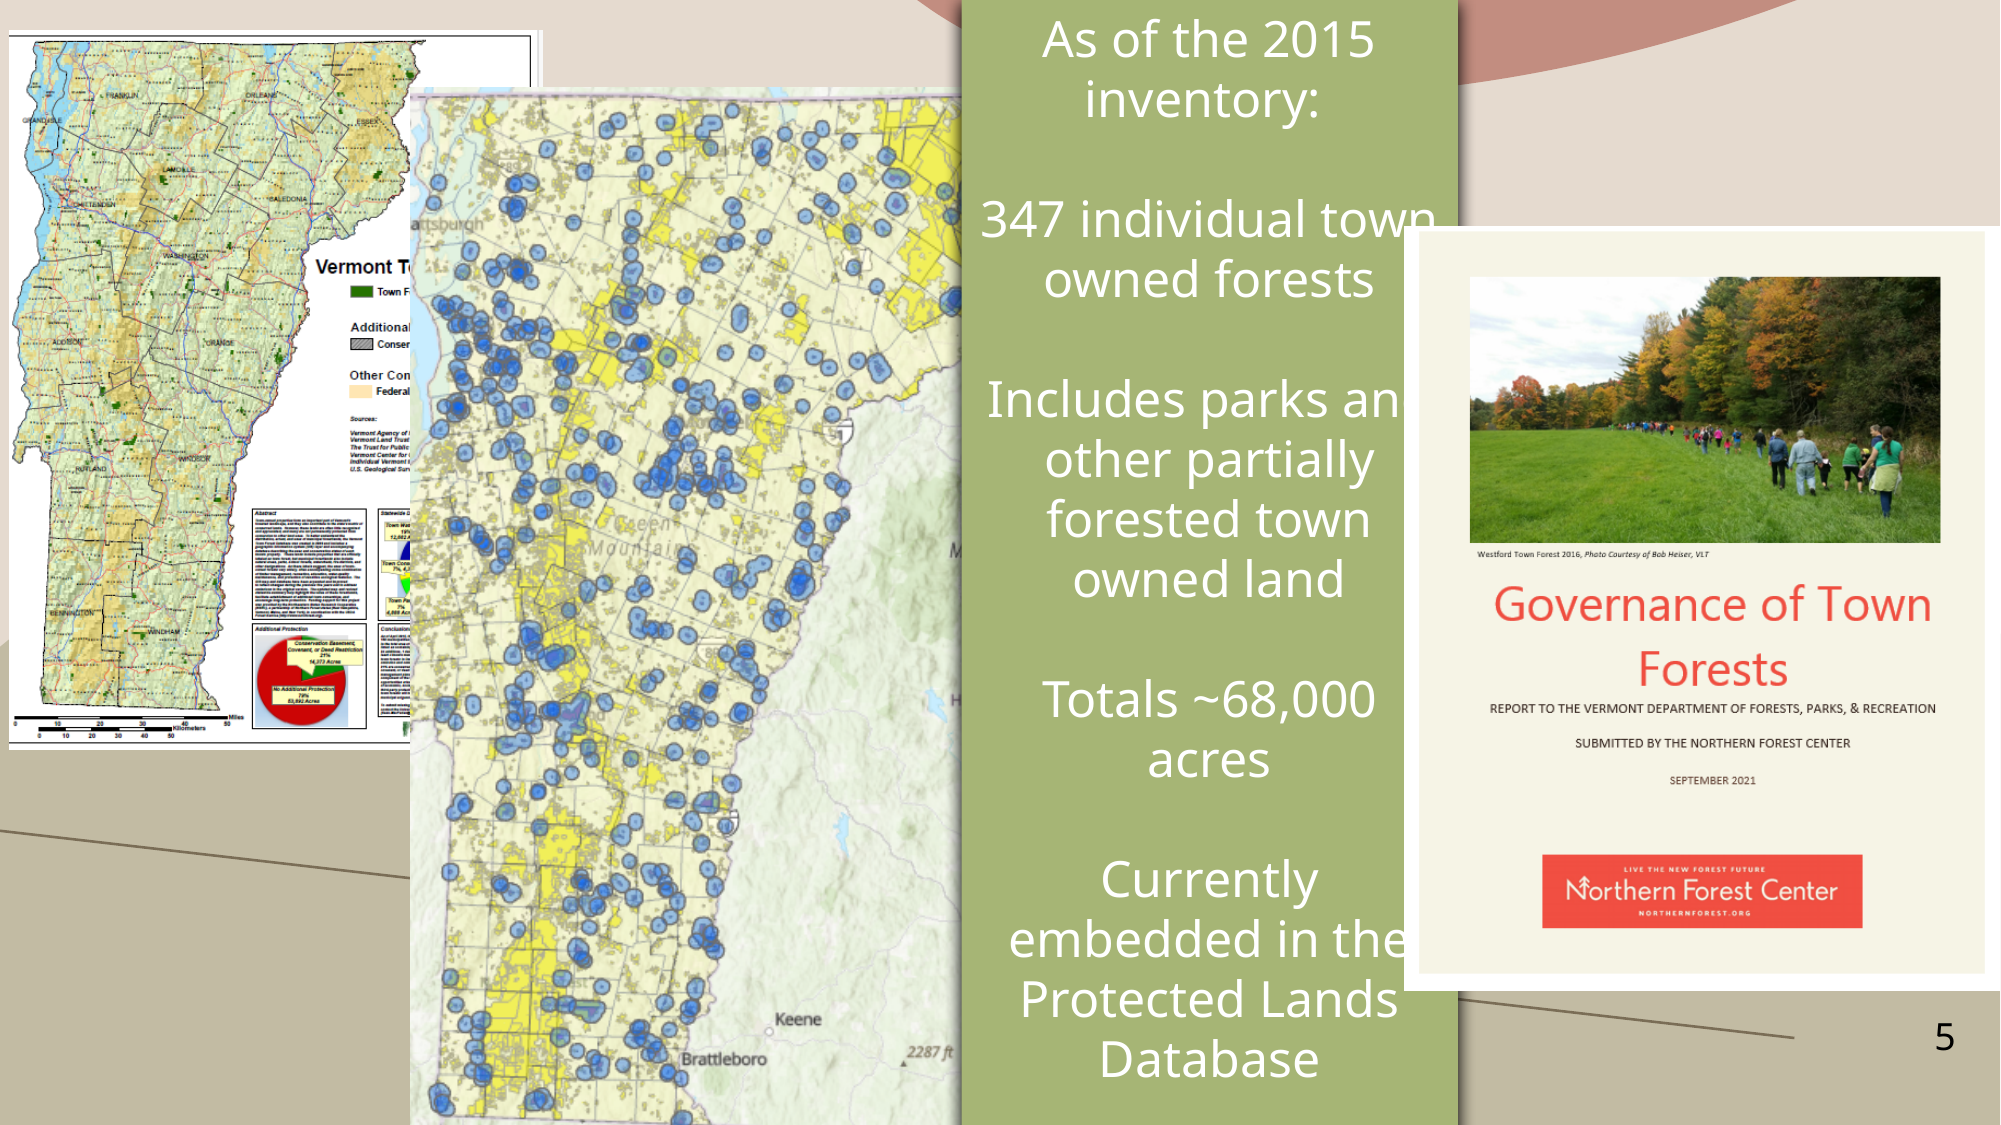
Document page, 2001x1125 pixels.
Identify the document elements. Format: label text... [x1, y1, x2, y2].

picture [1404, 226, 2000, 991]
picture [9, 30, 1024, 1125]
slide_number 5 [1862, 991, 1971, 1112]
text_box As of the 2015 inventory: 347 individual town owned forests Includes parks and other partially forested town owned land Totals ~68,000 acres Currently embedded in the Protected Lands Database [961, 0, 1459, 1125]
